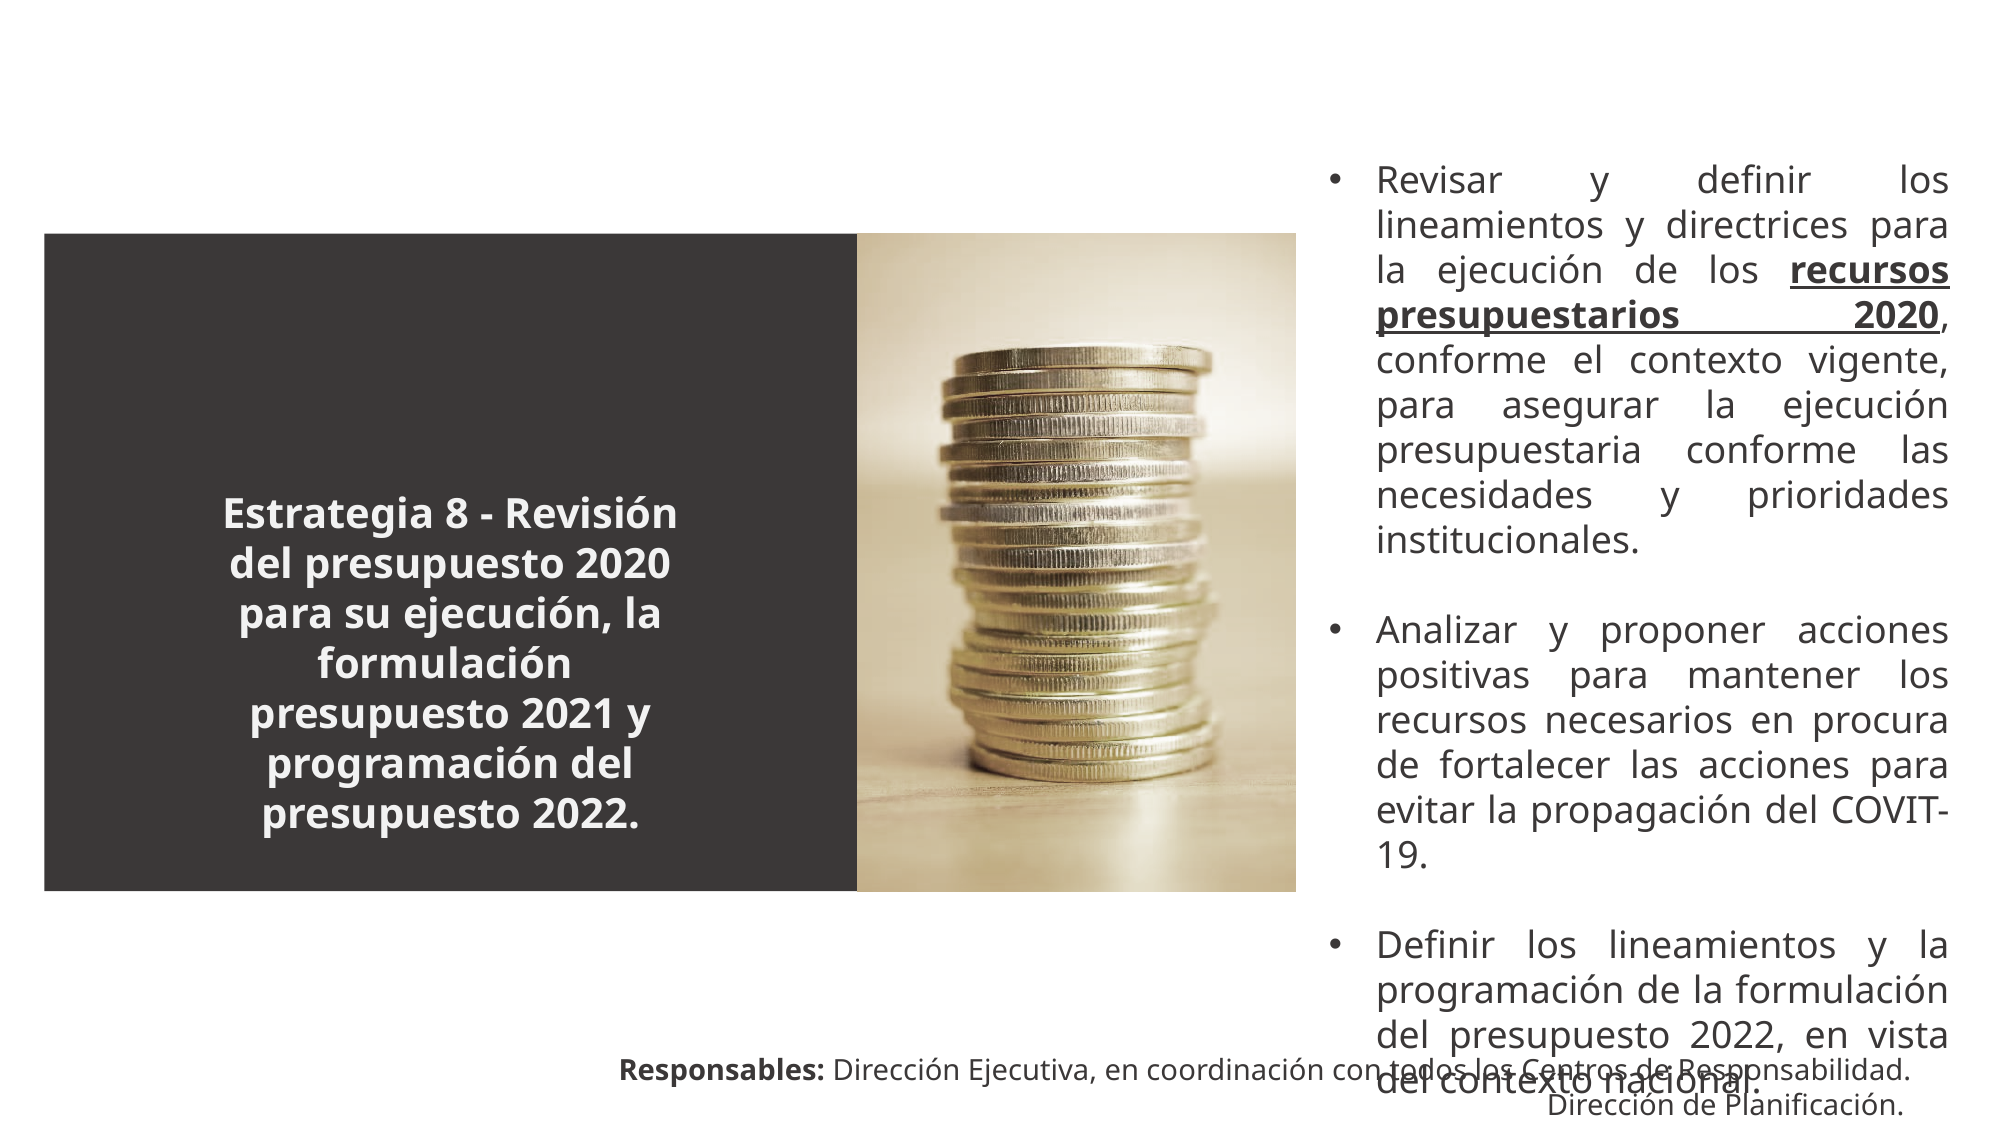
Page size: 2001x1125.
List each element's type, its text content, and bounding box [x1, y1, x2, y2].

text_box [43, 233, 857, 892]
text_box Estrategia 8 - Revisión del presupuesto 2020 para su ejecución, la formulación presupuesto 2021 y programación del presupuesto 2022. [171, 479, 731, 894]
text_box Revisar y definir los lineamientos y directrices para la ejecución de los recursos presupuestarios 2020, conforme el contexto vigente, para asegurar la ejecución presupuestaria conforme las necesidades y prioridades institucionales. Analizar y proponer acciones positivas para mantener los recursos necesarios en procura de fortalecer las acciones para evitar la propagación del COVIT-19. Definir los lineamientos y la programación de la formulación del presupuesto 2022, en vista del contexto nacional. [1314, 148, 1965, 1125]
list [857, 233, 1296, 892]
text_box Responsables: Dirección Ejecutiva, en coordinación con todos los Centros de Responsabilidad. Dirección de Planificación. [599, 1043, 1935, 1125]
